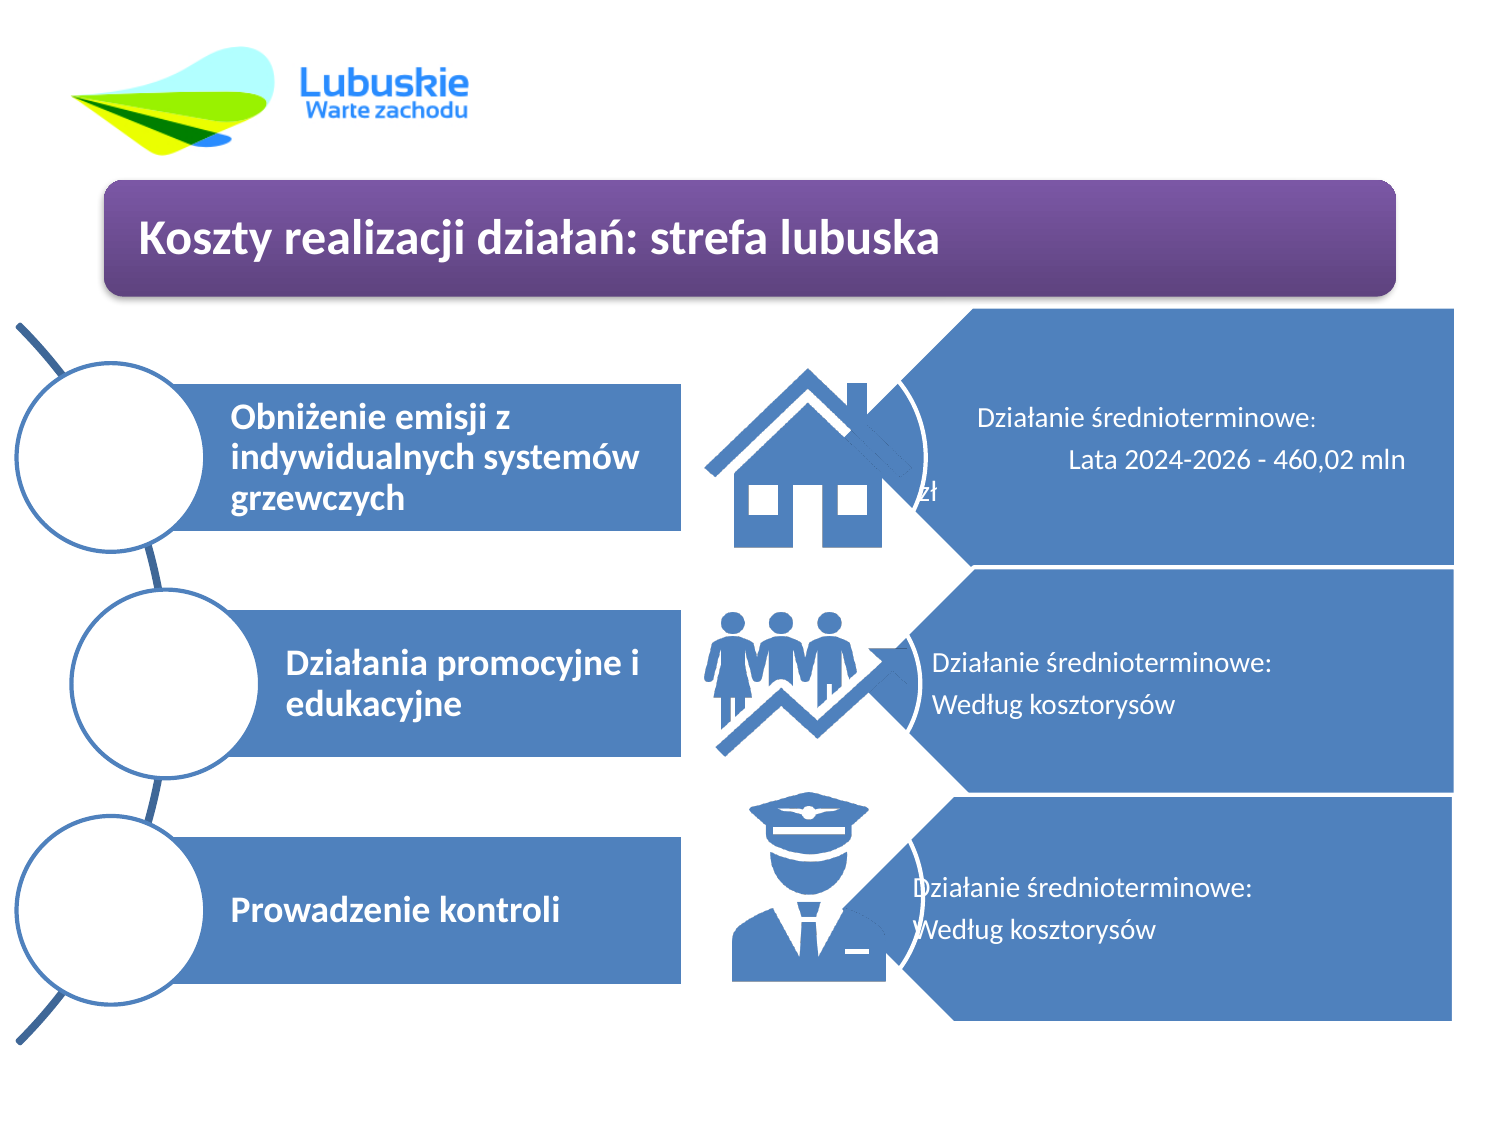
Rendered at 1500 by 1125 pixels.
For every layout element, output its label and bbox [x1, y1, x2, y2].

text_box [103, 179, 1397, 297]
text_box [624, 302, 1500, 1097]
picture [70, 46, 469, 157]
text_box [5, 306, 619, 1062]
